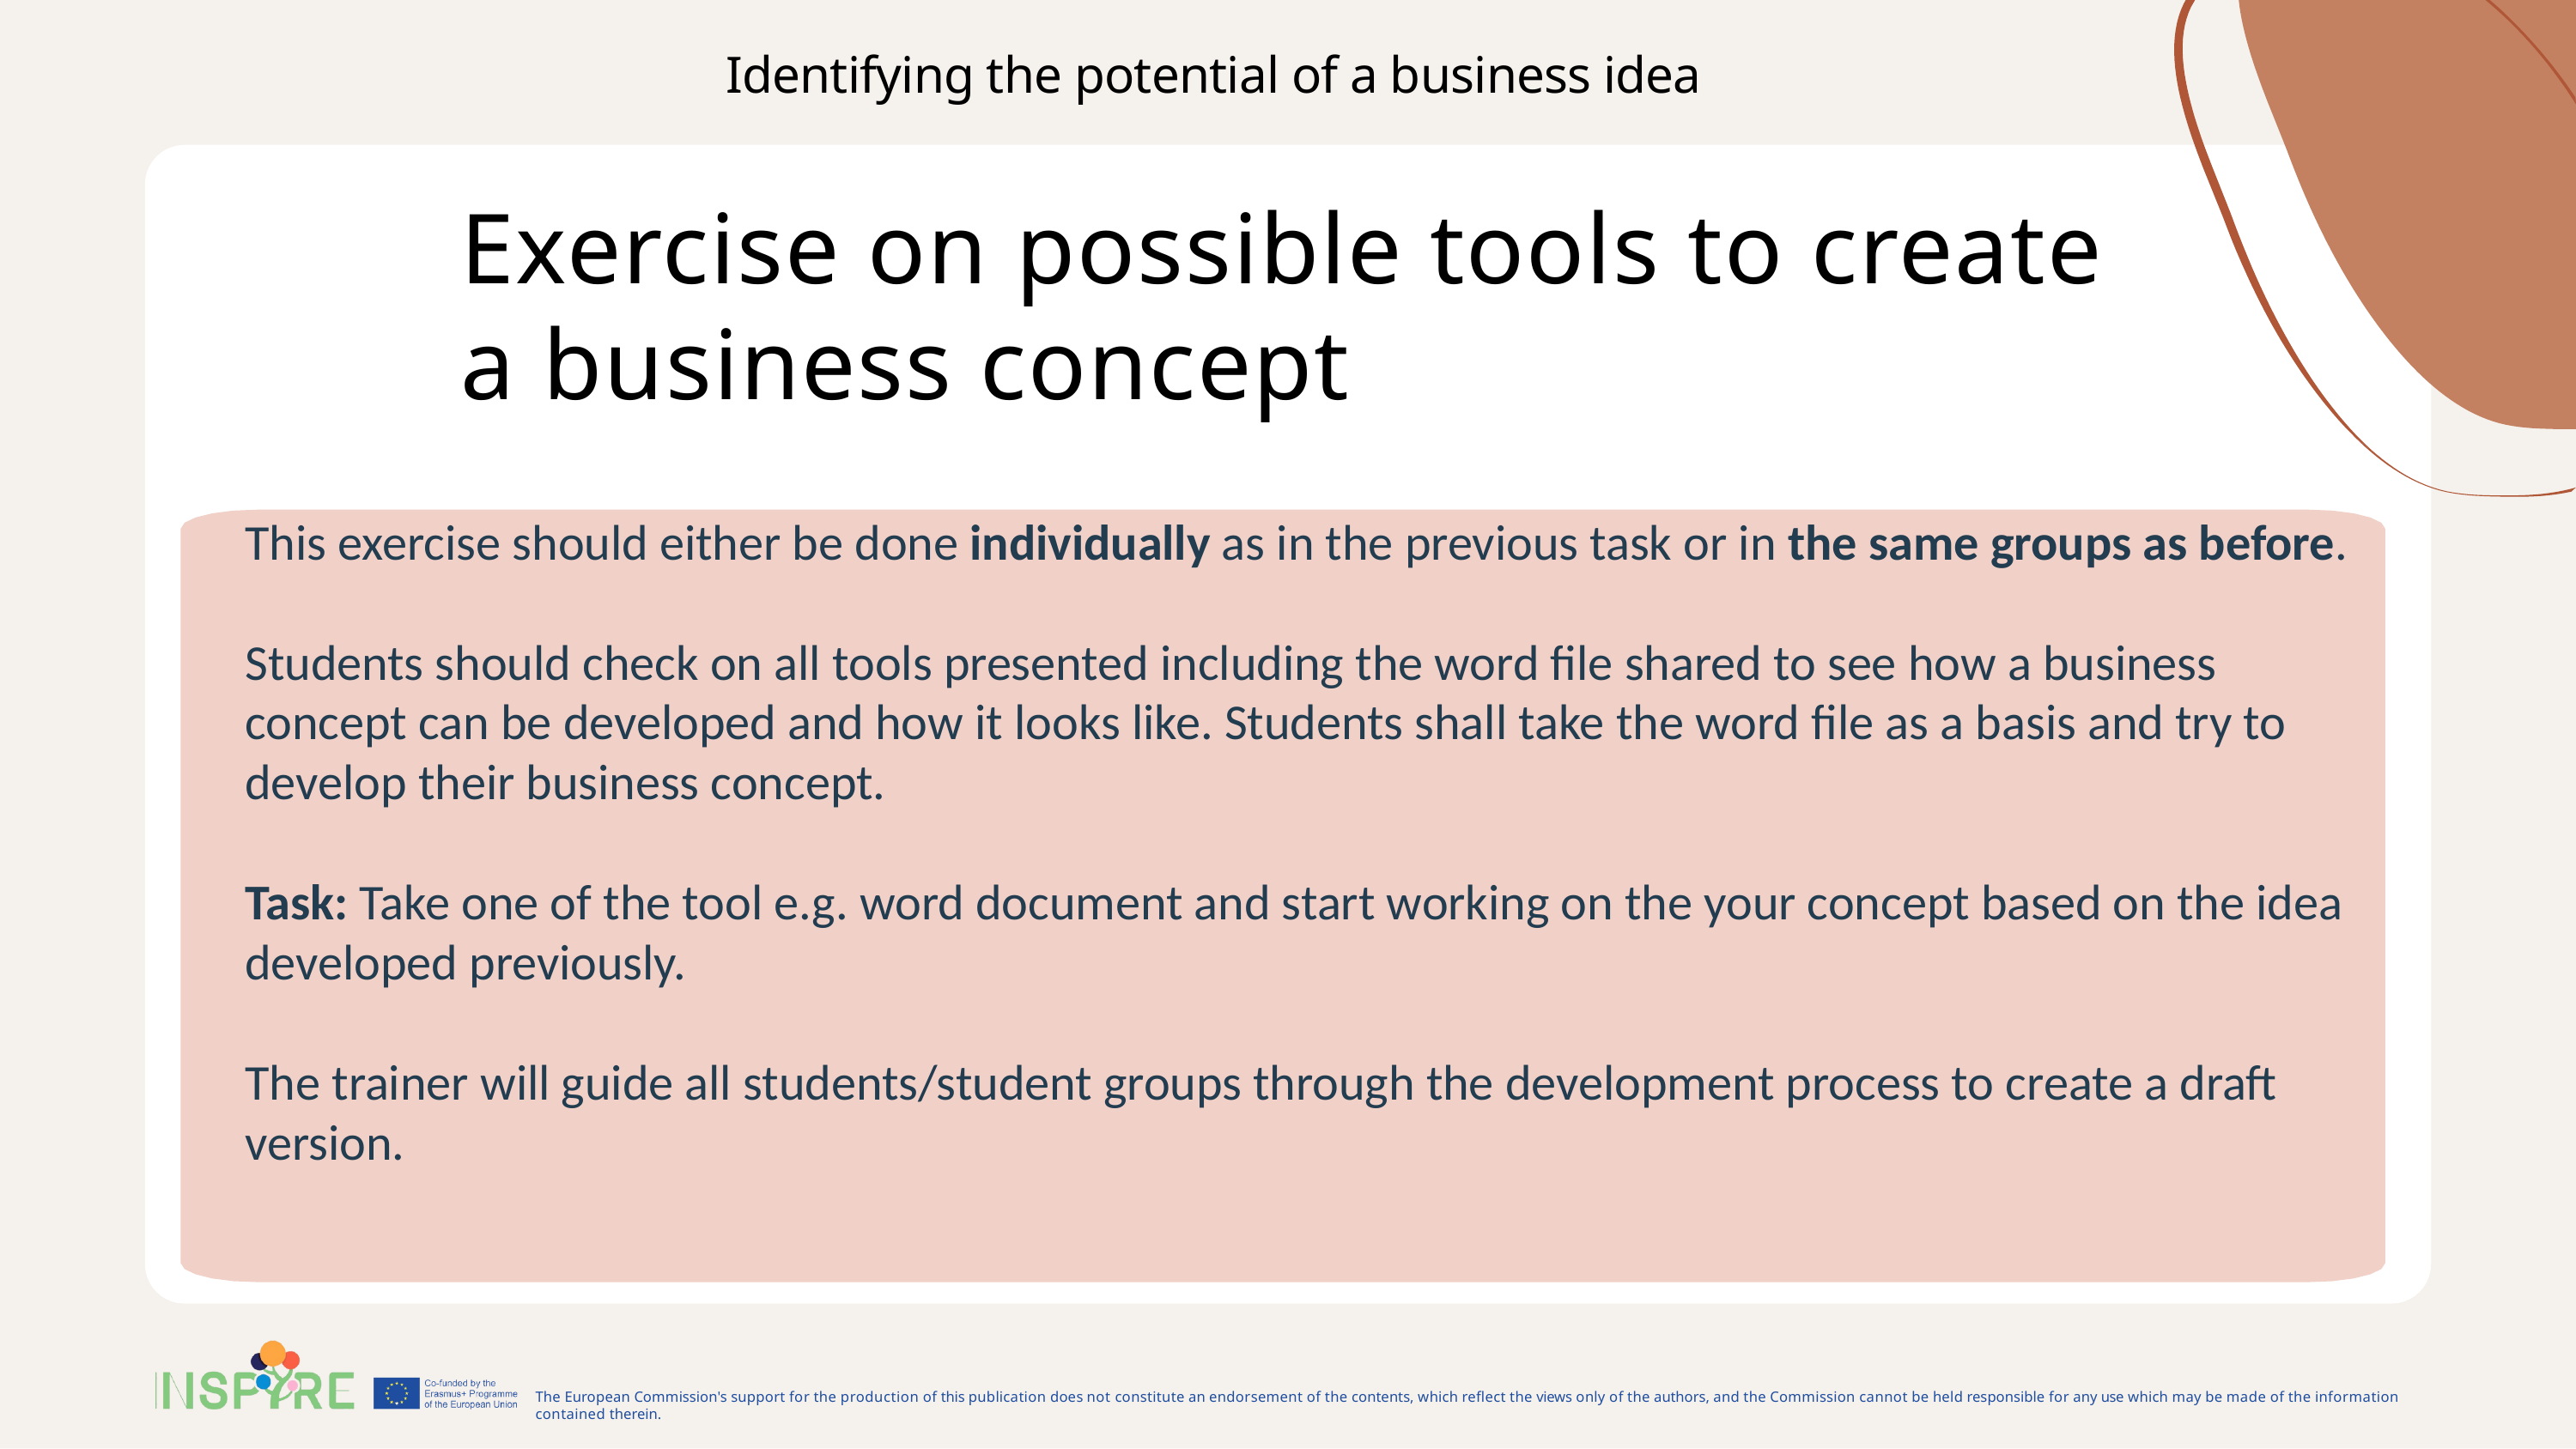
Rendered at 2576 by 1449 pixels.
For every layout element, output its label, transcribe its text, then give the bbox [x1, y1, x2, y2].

footer The European Commission's support for the production of this publication does not constitute an endorsement of the contents, which reflect the views only of the authors, and the Commission cannot be held responsible for any use which may be made of the information contained therein. [533, 1386, 2414, 1449]
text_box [144, 1328, 577, 1435]
title Identifying the potential of a business idea [494, 41, 1932, 286]
text_box Exercise on possible tools to create a business concept [459, 185, 2117, 419]
text_box This exercise should either be done individually as in the previous task or in the same groups as before. Students should check on all tools presented including the word file shared to see how a business concept can be developed and how it looks like. Students shall take the word file as a basis and try to develop their business concept. Task: Take one of the tool e.g. word document and start working on the your concept based on the idea developed previously. The trainer will guide all students/student groups through the development process to create a draft version. [180, 509, 2385, 1282]
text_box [2173, 0, 2576, 498]
